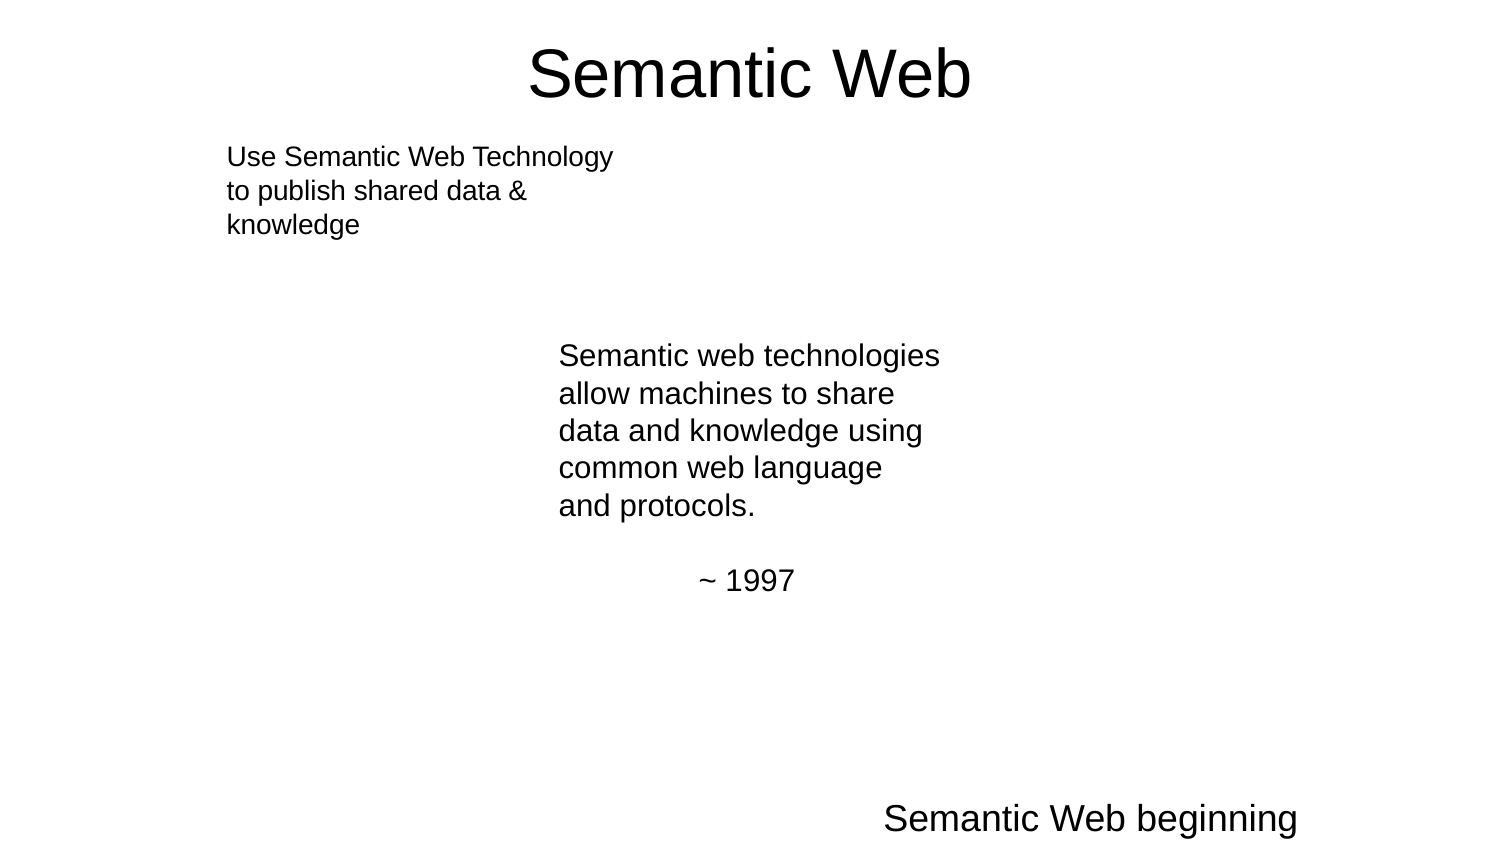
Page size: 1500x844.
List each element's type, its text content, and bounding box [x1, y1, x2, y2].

text_box Semantic Web beginning [868, 786, 1314, 844]
text_box Semantic web technologies allow machines to share data and knowledge using common web language and protocols. ~ 1997 [543, 328, 958, 605]
text_box Semantic Web [187, 0, 1313, 141]
text_box Use Semantic Web Technology to publish shared data & knowledge [211, 131, 653, 248]
